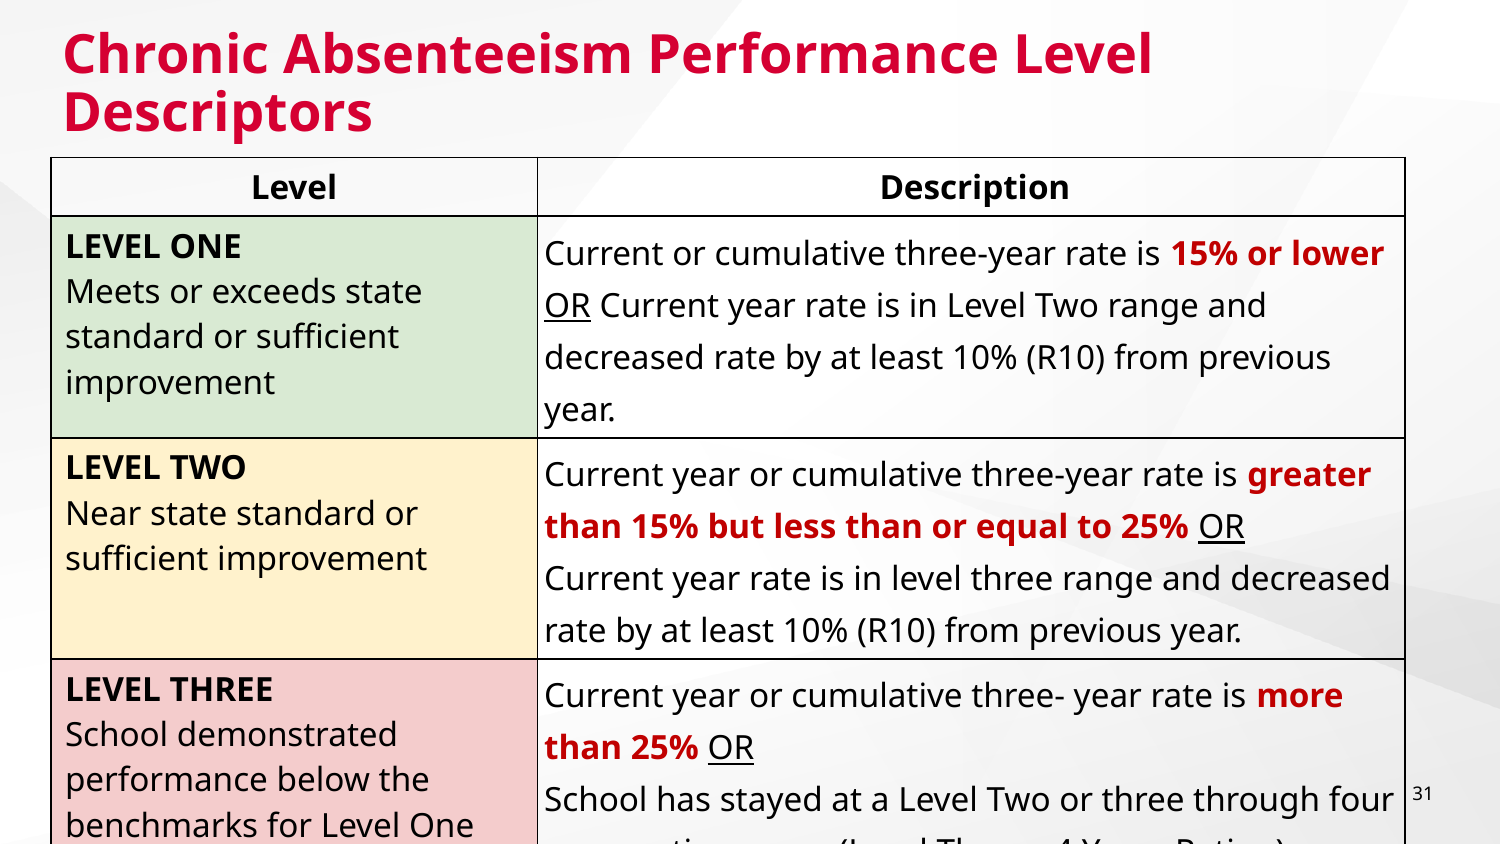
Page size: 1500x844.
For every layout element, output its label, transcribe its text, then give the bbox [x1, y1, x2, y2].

table_cell Current year or cumulative three- year rate is more than 25% OR School has stayed at a Level Two or three through four consecutive years. (Level Three - 4 Years Rating) [538, 660, 1404, 844]
table_cell LEVEL TWO Near state standard or sufficient improvement [52, 439, 537, 658]
picture [0, 0, 1500, 844]
table_cell Current or cumulative three-year rate is 15% or lower OR Current year rate is in Level Two range and decreased rate by at least 10% (R10) from previous year. [538, 217, 1404, 437]
table_header Description [538, 158, 1404, 215]
title Chronic Absenteeism Performance Level Descriptors [51, 21, 1480, 149]
table_cell LEVEL THREE School demonstrated performance below the benchmarks for Level One and Level Two. [52, 660, 537, 844]
table_header Level [52, 158, 537, 215]
table_cell Current year or cumulative three-year rate is greater than 15% but less than or equal to 25% OR Current year rate is in level three range and decreased rate by at least 10% (R10) from previous year. [538, 439, 1404, 658]
table_cell LEVEL ONE Meets or exceeds state standard or sufficient improvement [52, 217, 537, 437]
slide_number 31 [1406, 763, 1465, 826]
